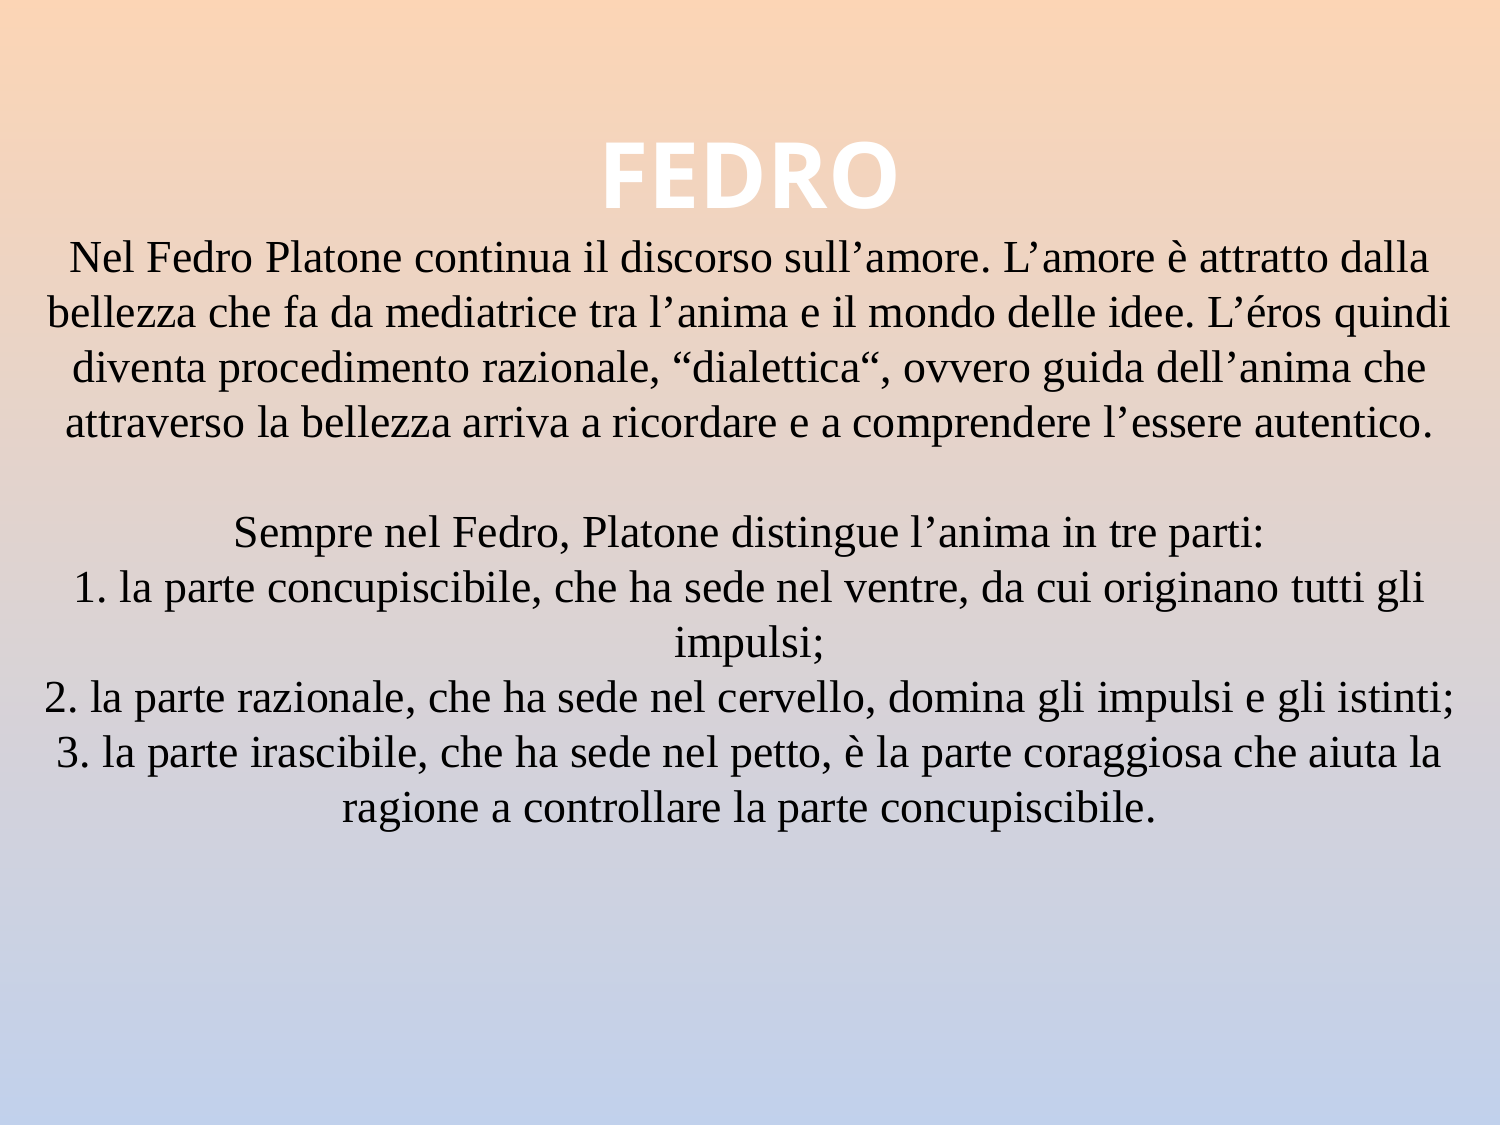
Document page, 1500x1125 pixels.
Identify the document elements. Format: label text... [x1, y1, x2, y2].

title FEDRO Nel Fedro Platone continua il discorso sull’amore. L’amore è attratto dalla bellezza che fa da mediatrice tra l’anima e il mondo delle idee. L’éros quindi diventa procedimento razionale, “dialettica“, ovvero guida dell’anima che attraverso la bellezza arriva a ricordare e a comprendere l’essere autentico. Sempre nel Fedro, Platone distingue l’anima in tre parti: 1. la parte concupiscibile, che ha sede nel ventre, da cui originano tutti gli impulsi; 2. la parte razionale, che ha sede nel cervello, domina gli impulsi e gli istinti; 3. la parte irascibile, che ha sede nel petto, è la parte coraggiosa che aiuta la ragione a controllare la parte concupiscibile. [0, 101, 1500, 1049]
